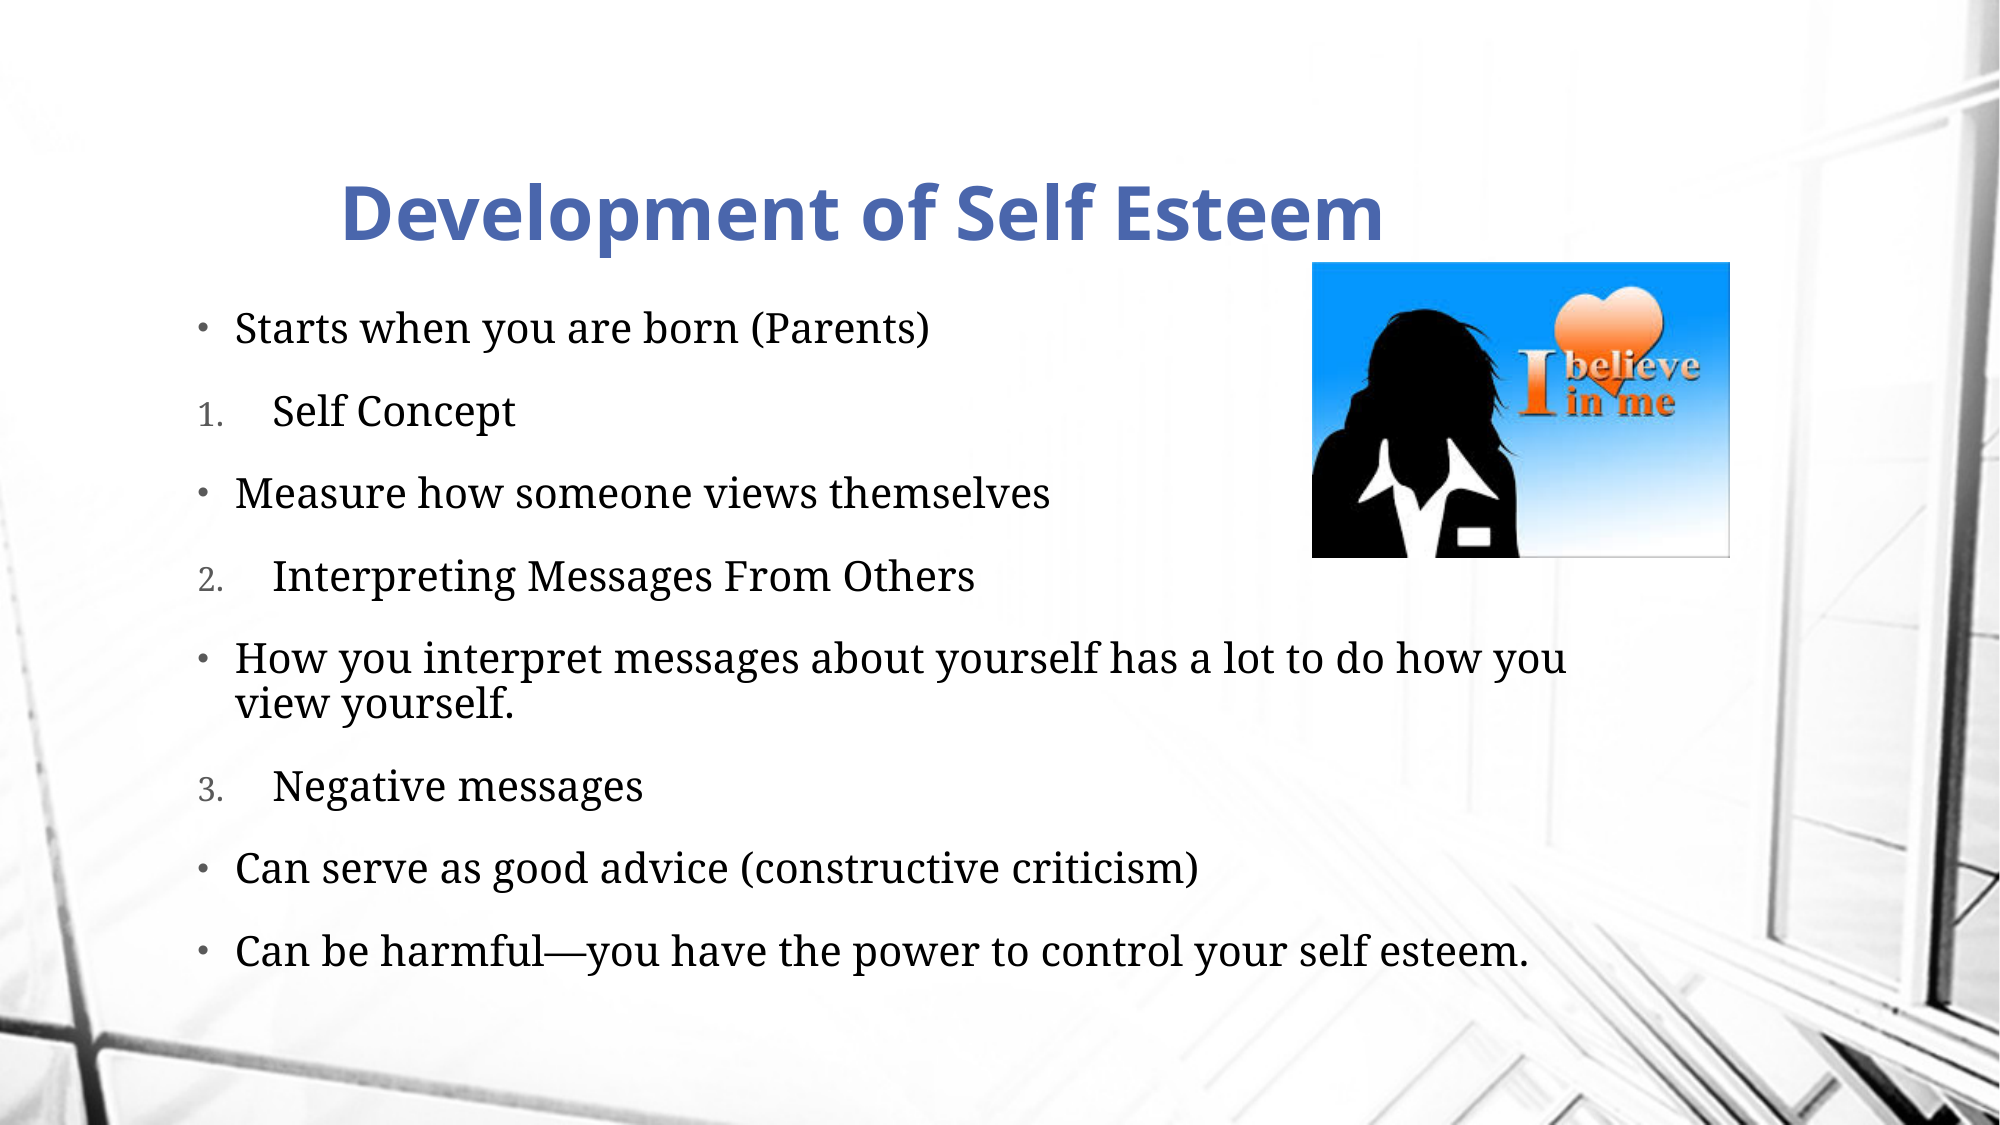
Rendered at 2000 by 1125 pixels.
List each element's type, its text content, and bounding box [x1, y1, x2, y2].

list Starts when you are born (Parents) Self Concept Measure how someone views themselves Interpreting Messages From Others How you interpret messages about yourself has a lot to do how you view yourself. Negative messages Can serve as good advice (constructive criticism) Can be harmful—you have the power to control your self esteem. [174, 299, 1600, 988]
picture [0, 0, 2000, 1125]
title Development of Self Esteem [174, 87, 1600, 263]
